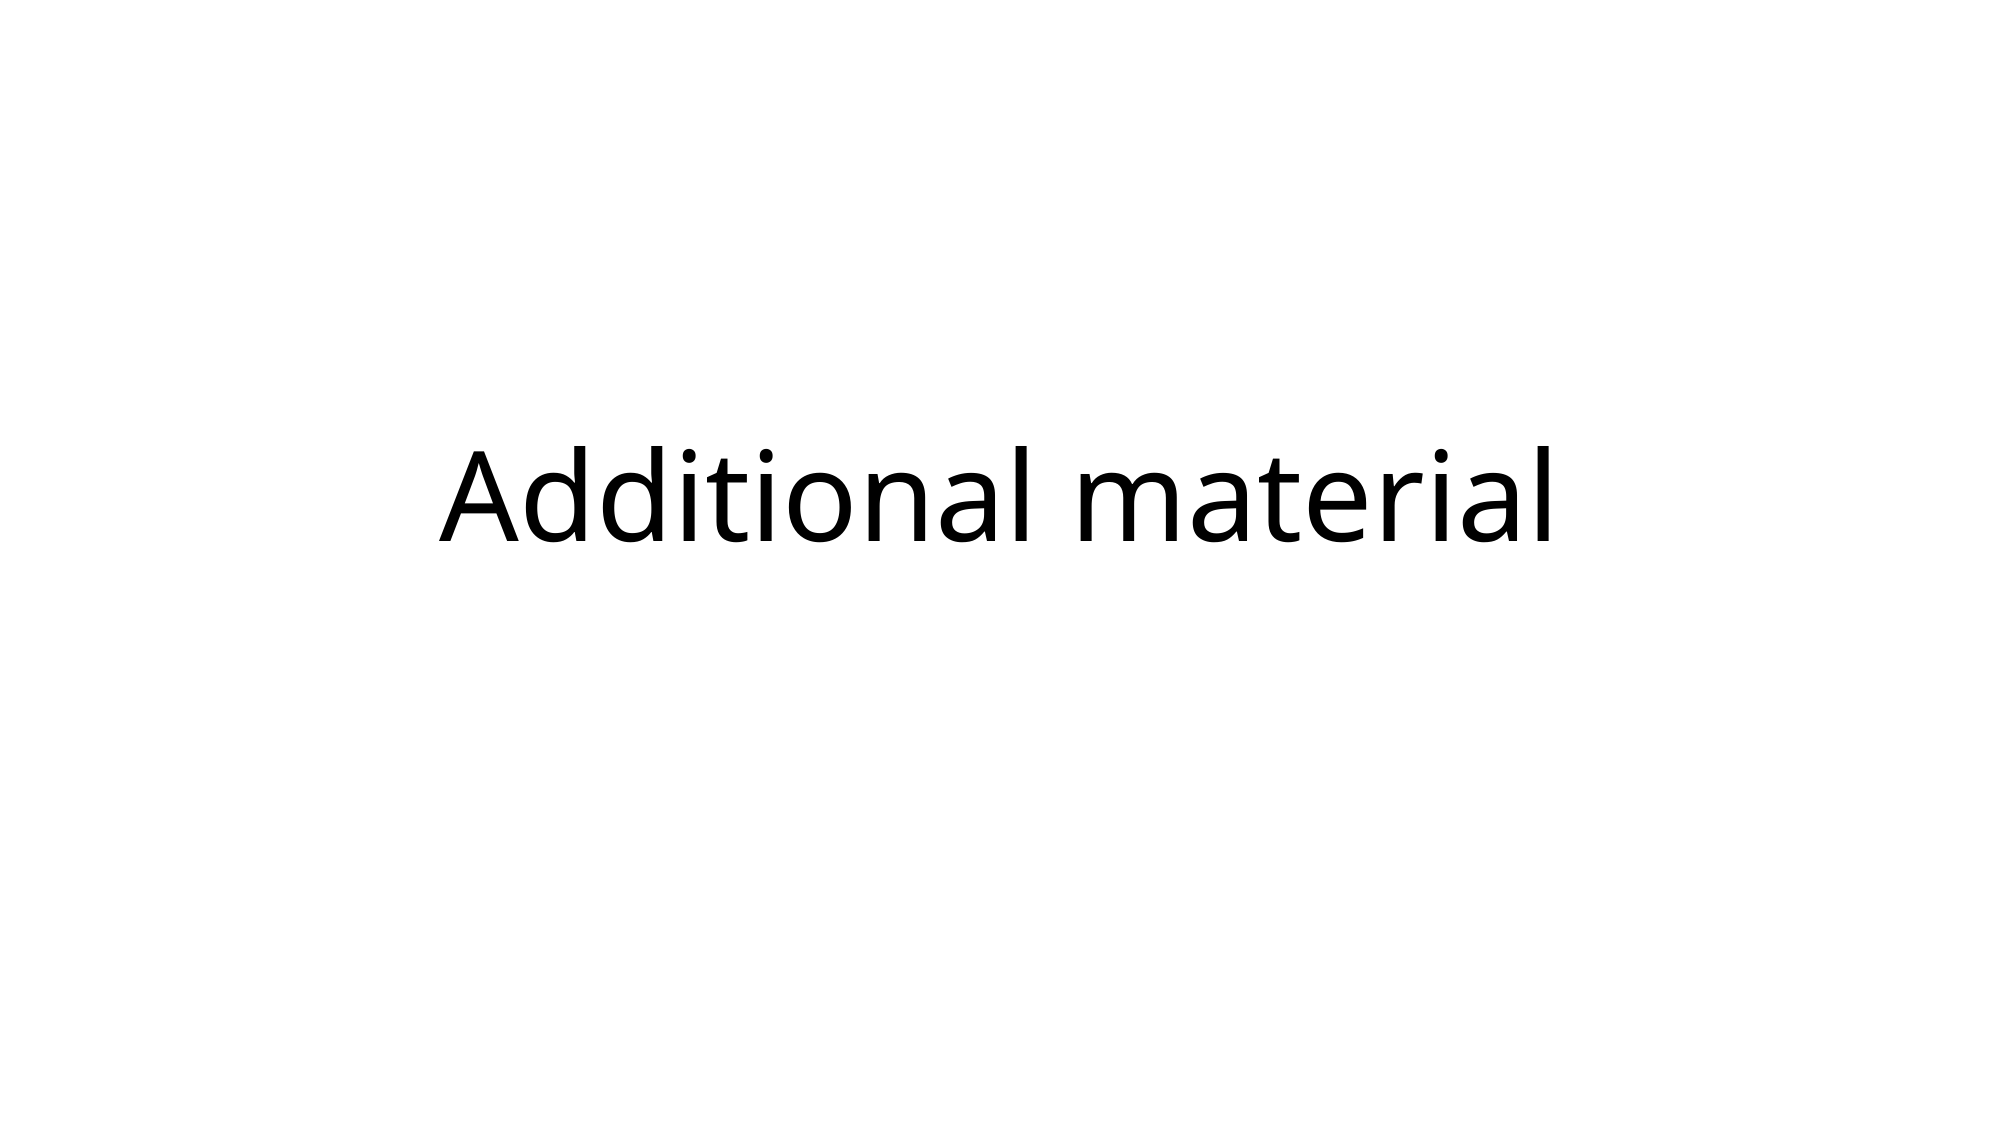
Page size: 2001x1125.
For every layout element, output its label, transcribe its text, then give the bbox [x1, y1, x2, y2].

title Additional material [249, 184, 1750, 576]
